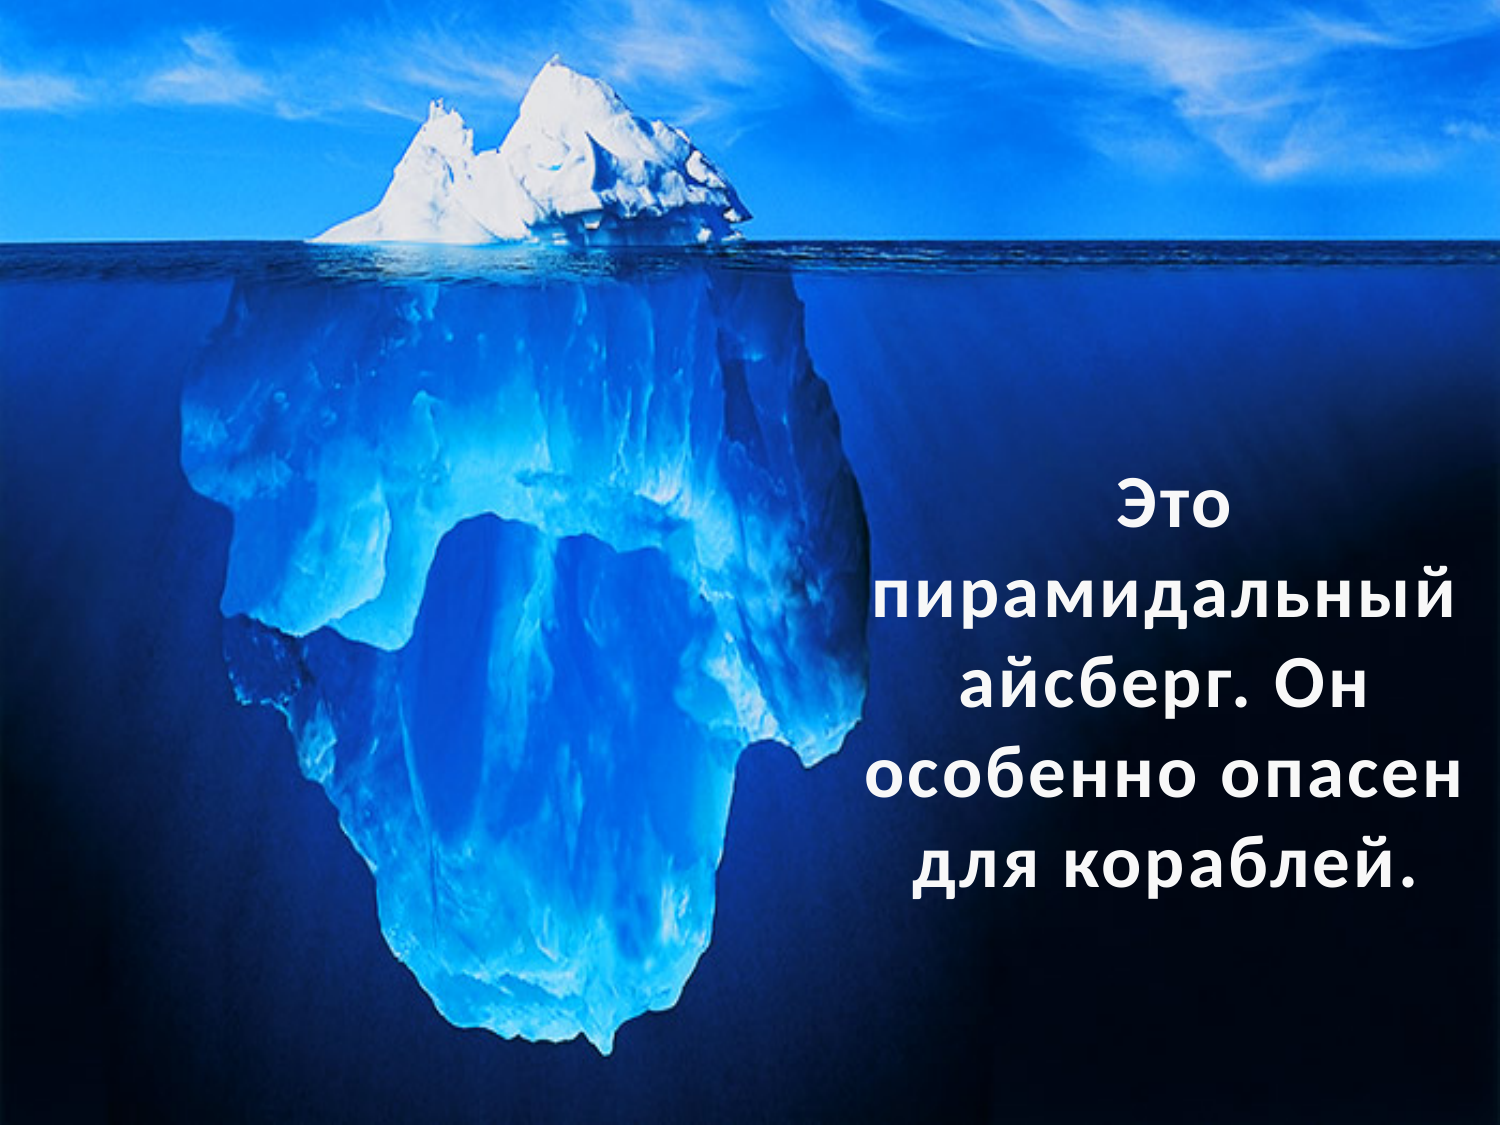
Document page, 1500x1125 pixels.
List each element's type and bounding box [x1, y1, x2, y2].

list [0, 0, 1500, 1125]
